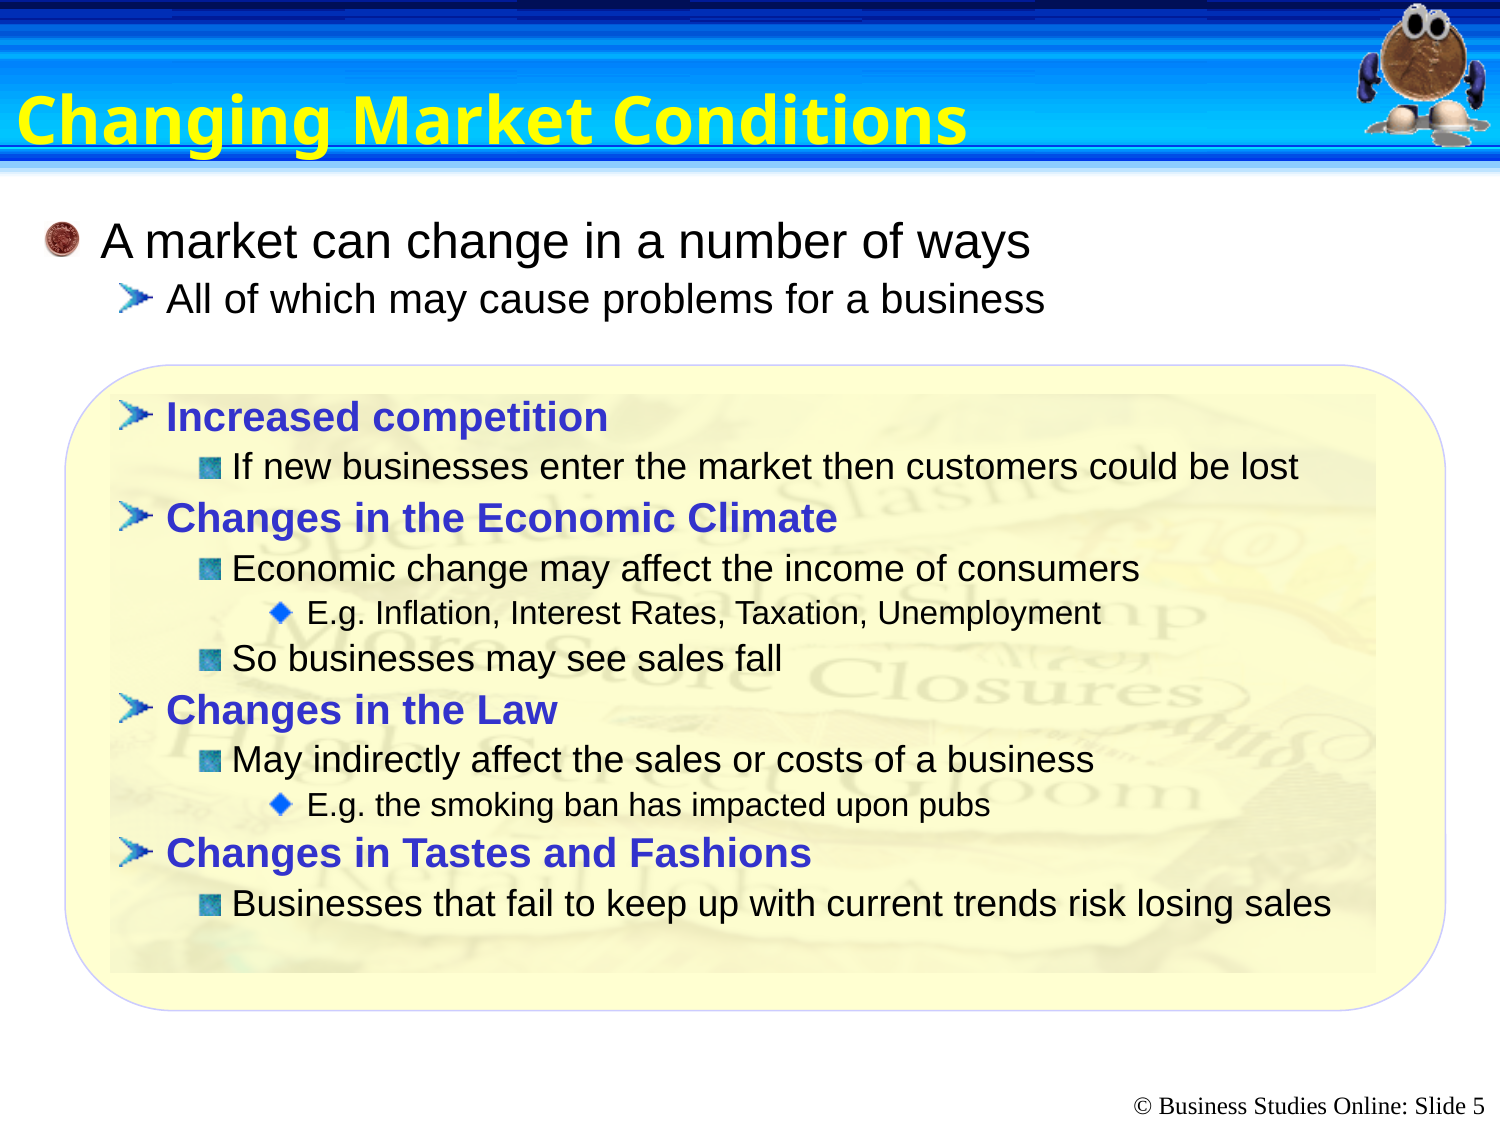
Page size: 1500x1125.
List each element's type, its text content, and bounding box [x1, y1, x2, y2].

title Changing Market Conditions [0, 42, 1275, 193]
picture [0, 0, 1500, 185]
text_box A market can change in a number of ways All of which may cause problems for a business Increased competition If new businesses enter the market then customers could be lost Changes in the Economic Climate Economic change may affect the income of consumers E.g. Inflation, Interest Rates, Taxation, Unemployment So businesses may see sales fall Changes in the Law May indirectly affect the sales or costs of a business E.g. the smoking ban has impacted upon pubs Changes in Tastes and Fashions Businesses that fail to keep up with current trends risk losing sales [29, 208, 1436, 523]
picture [119, 283, 153, 313]
picture [44, 221, 80, 257]
picture [110, 393, 1377, 974]
text_box [65, 428, 1446, 1011]
